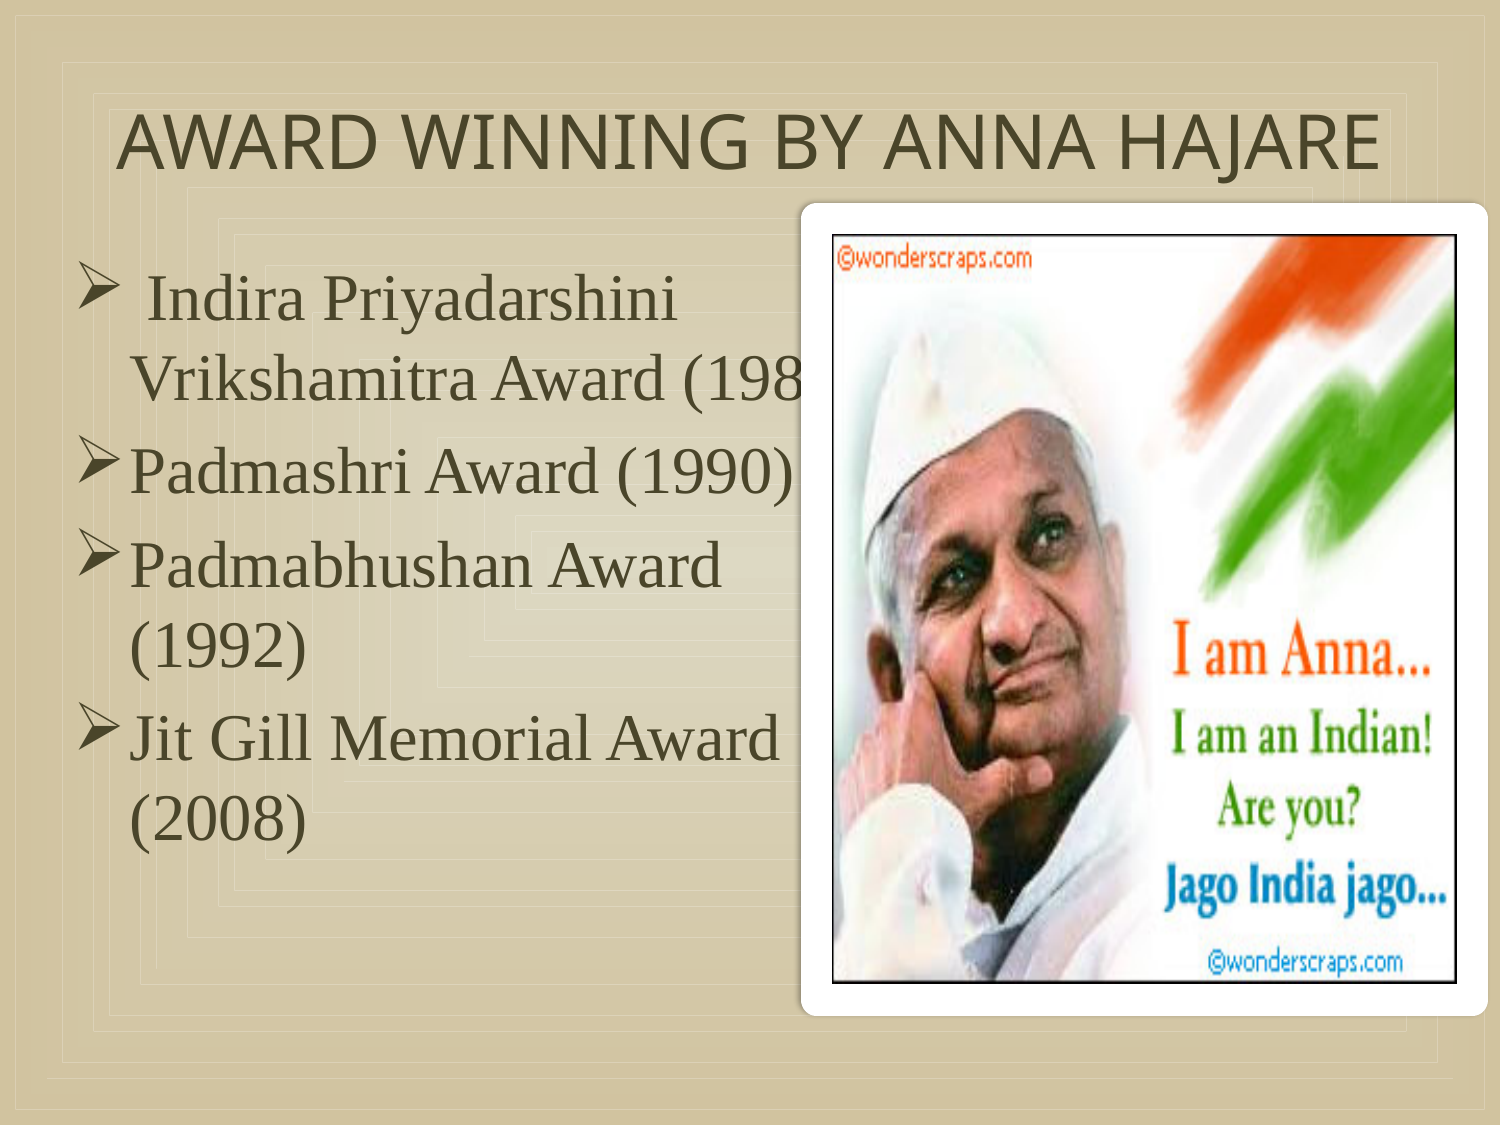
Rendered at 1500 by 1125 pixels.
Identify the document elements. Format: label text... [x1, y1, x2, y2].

text_box Indira Priyadarshini Vrikshamitra Award (1986) Padmashri Award (1990) Padmabhushan Award (1992) Jit Gill Memorial Award (2008) [58, 246, 926, 1101]
picture [831, 234, 1458, 985]
title AWARD WINNING BY ANNA HAJARE [75, 45, 1425, 233]
